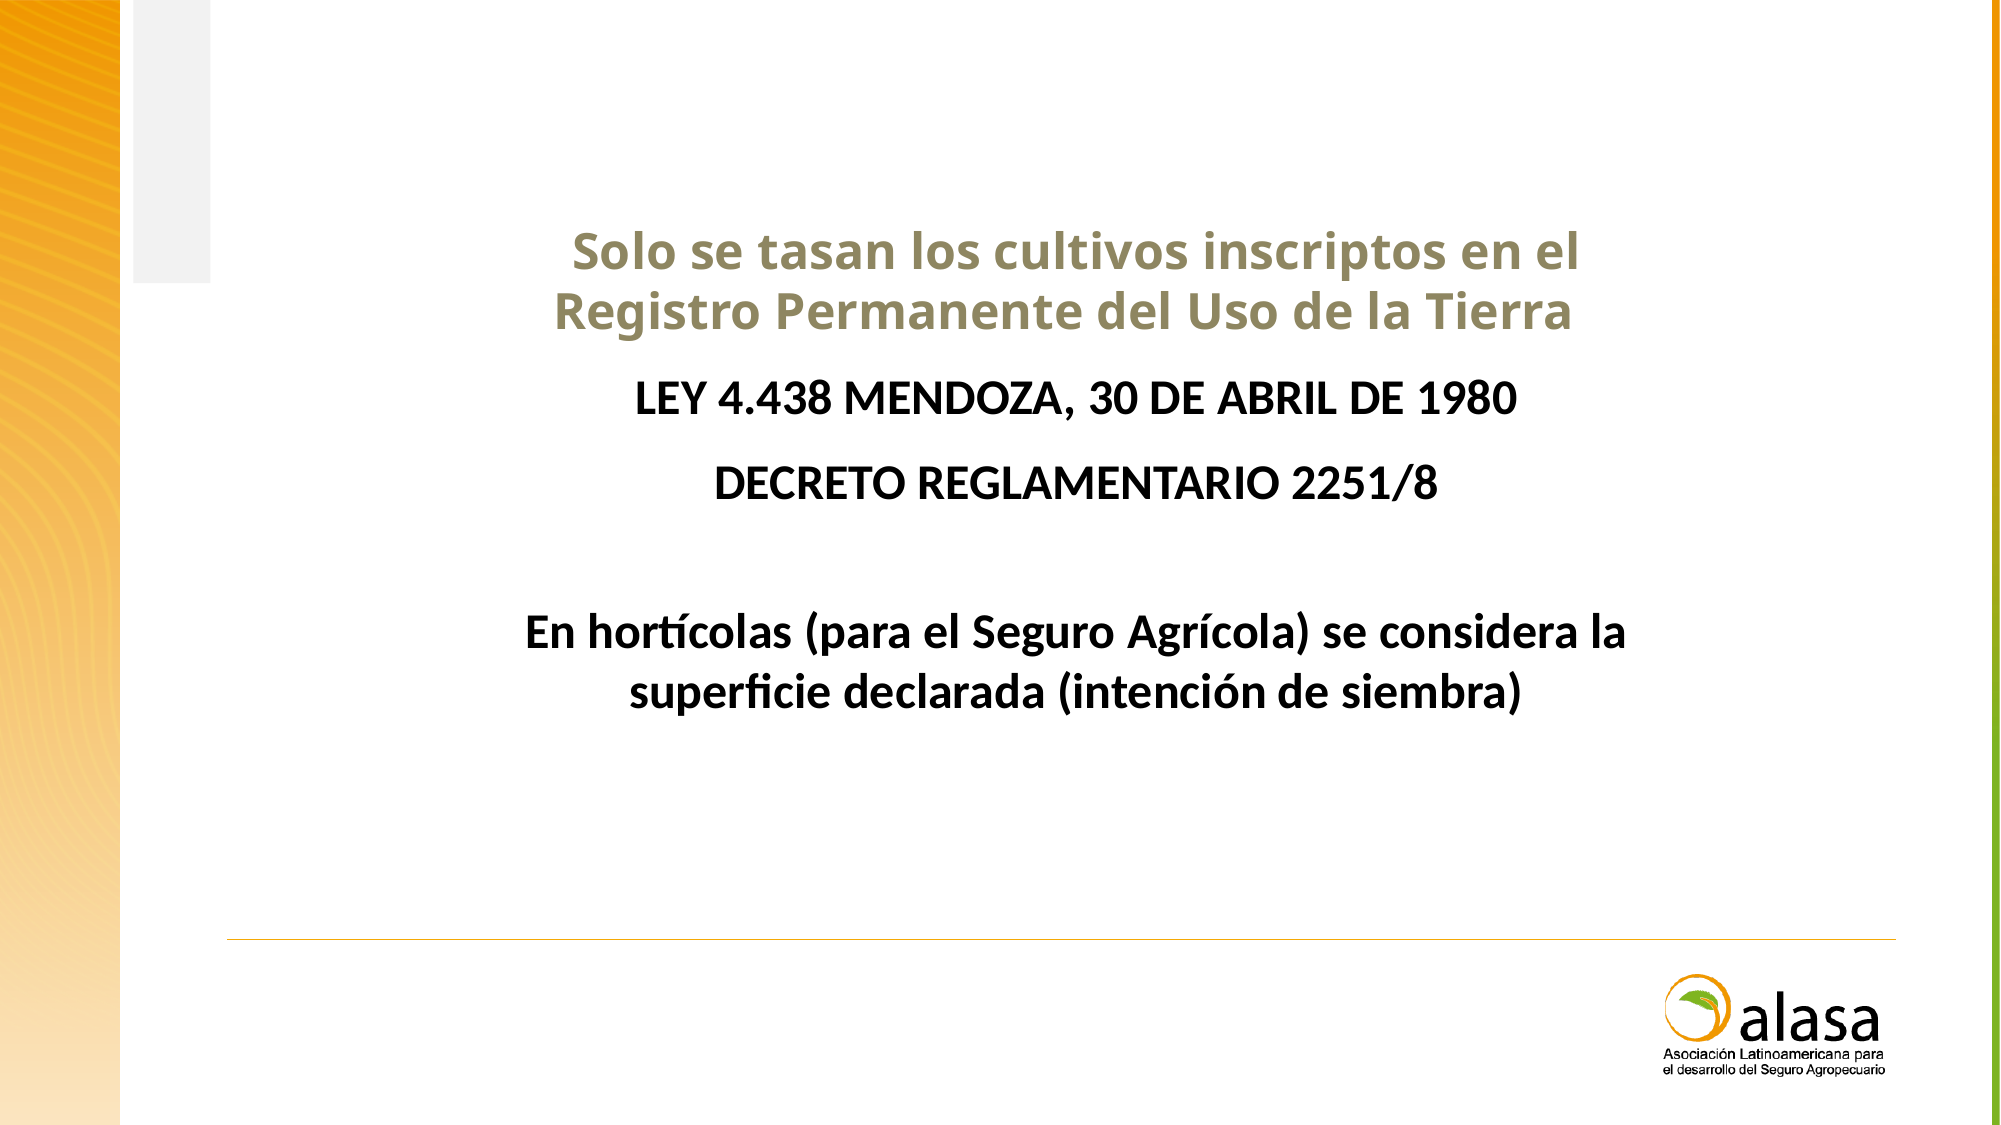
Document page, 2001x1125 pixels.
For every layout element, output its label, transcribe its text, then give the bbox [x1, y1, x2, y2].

picture [1644, 960, 1896, 1094]
text_box Solo se tasan los cultivos inscriptos en el Registro Permanente del Uso de la Tierra LEY 4.438 MENDOZA, 30 DE ABRIL DE 1980 DECRETO REGLAMENTARIO 2251/8 En hortícolas (para el Seguro Agrícola) se considera la superficie declarada (intención de siembra) [482, 212, 1671, 726]
picture [0, 0, 120, 1125]
picture [1992, 0, 2000, 1125]
